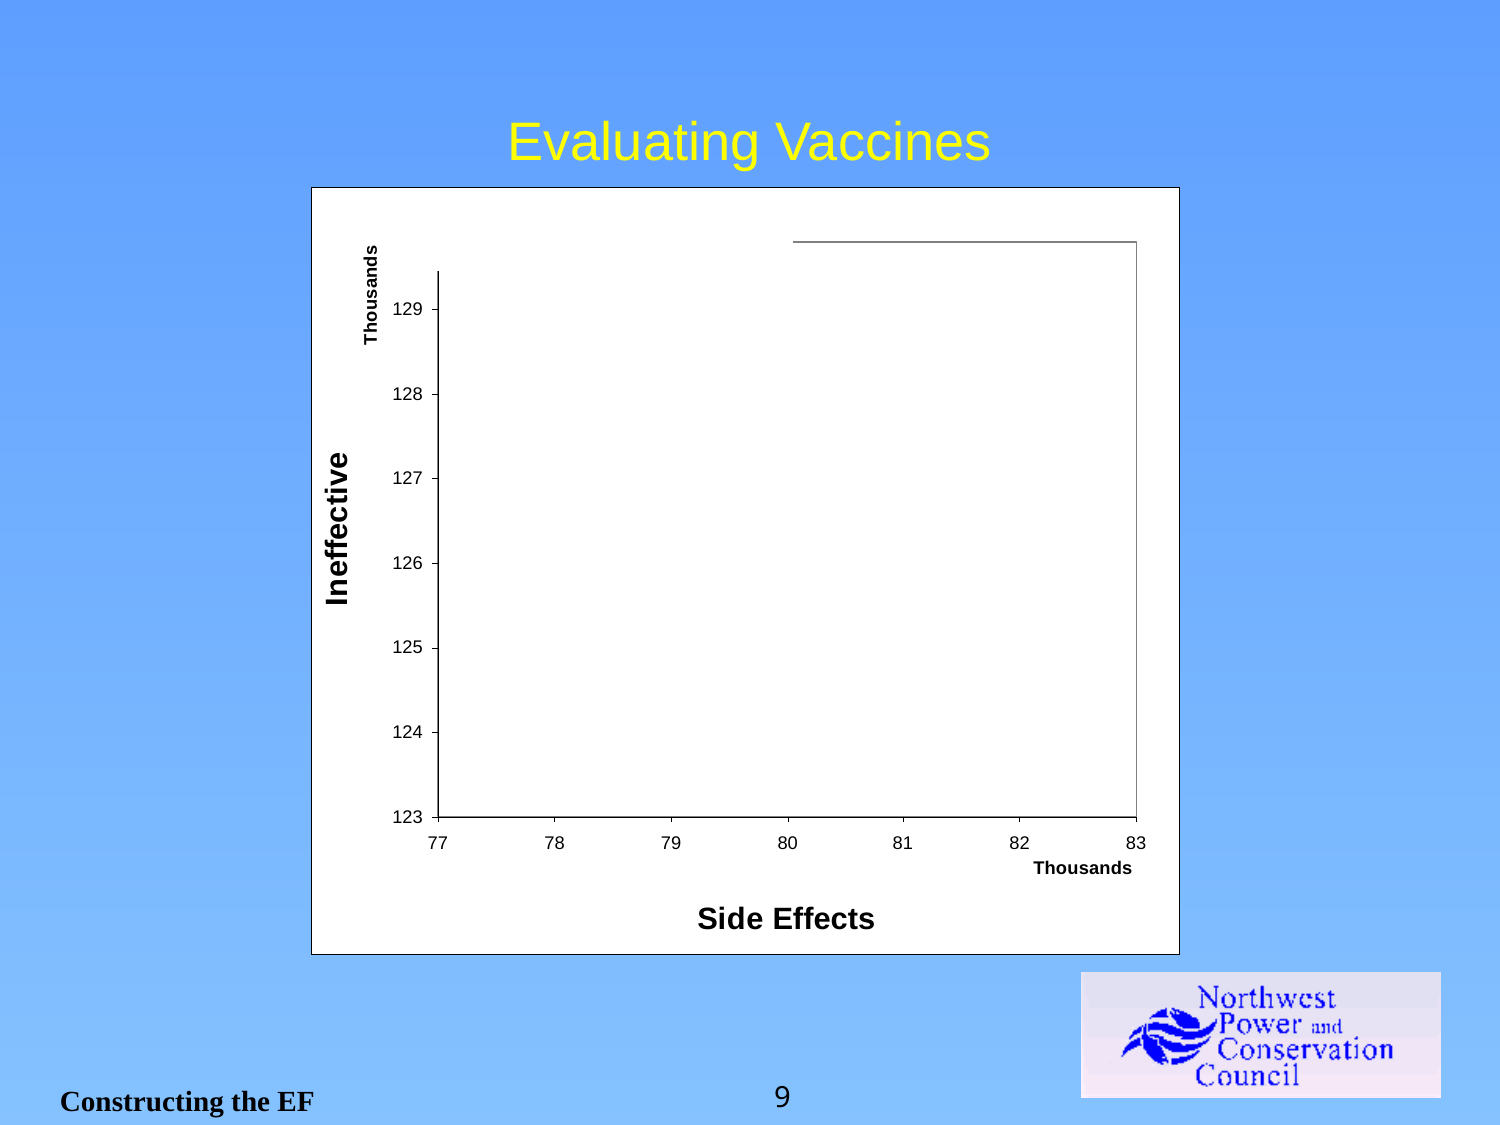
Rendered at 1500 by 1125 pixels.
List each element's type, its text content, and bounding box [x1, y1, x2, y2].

title Evaluating Vaccines [74, 44, 1426, 233]
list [305, 181, 1187, 960]
text_box Constructing the EF [0, 1074, 375, 1125]
picture [1081, 972, 1441, 1098]
